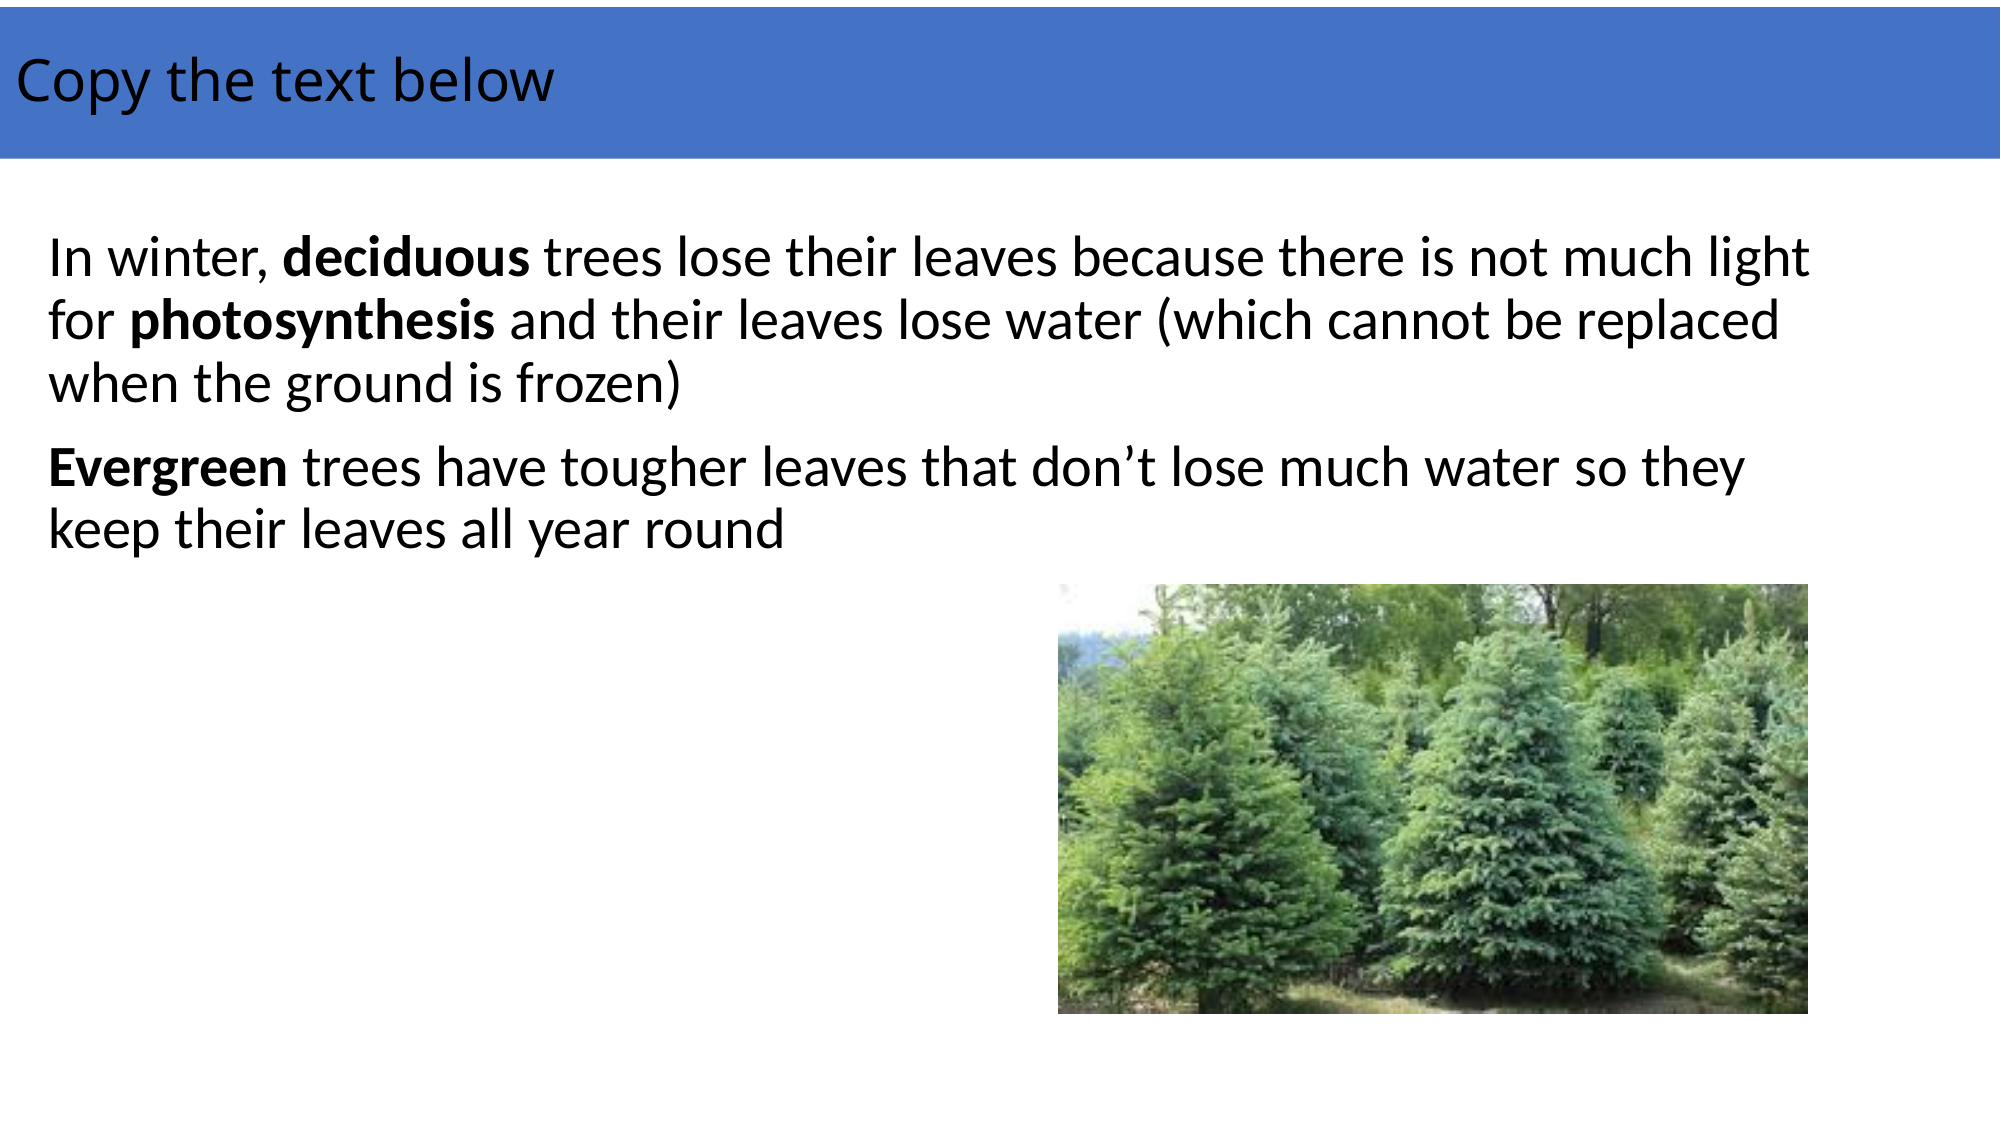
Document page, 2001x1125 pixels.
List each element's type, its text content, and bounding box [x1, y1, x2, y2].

picture [1058, 584, 1808, 1014]
text_box Copy the text below [0, 7, 2000, 159]
list In winter, deciduous trees lose their leaves because there is not much light for photosynthesis and their leaves lose water (which cannot be replaced when the ground is frozen) Evergreen trees have tougher leaves that don’t lose much water so they keep their leaves all year round [33, 218, 1863, 1014]
